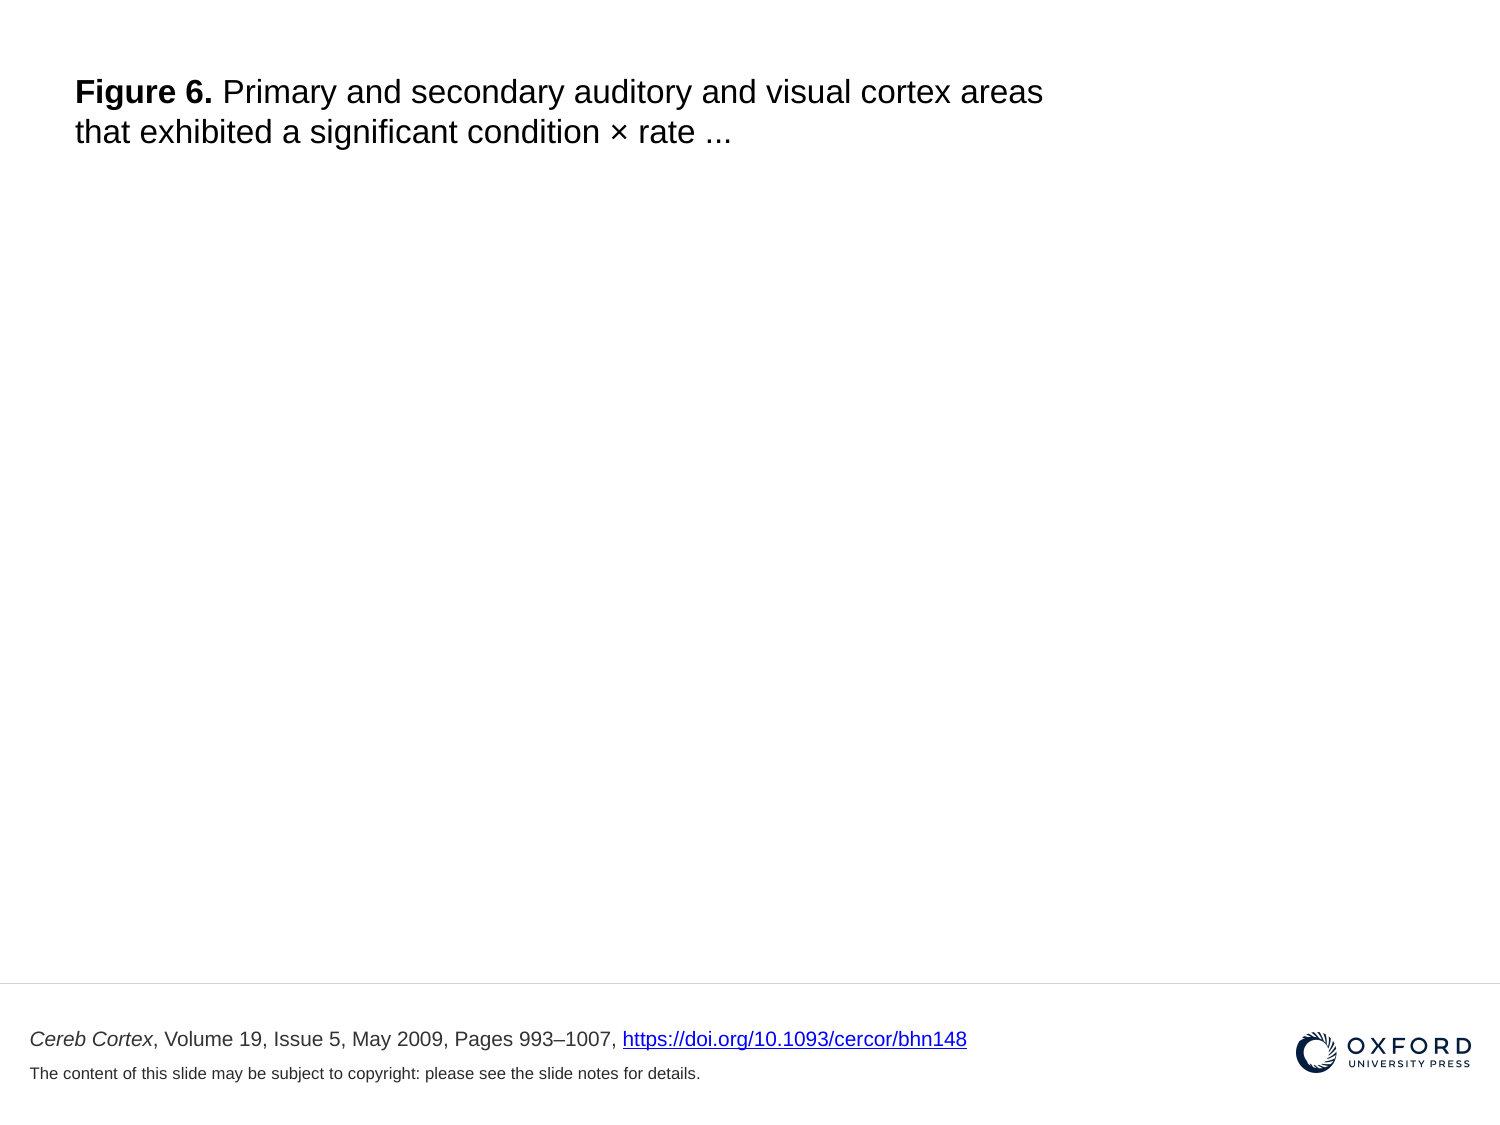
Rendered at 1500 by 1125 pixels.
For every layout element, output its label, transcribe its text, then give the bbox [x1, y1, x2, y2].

picture [1296, 1032, 1471, 1073]
footer Cereb Cortex, Volume 19, Issue 5, May 2009, Pages 993–1007, https://doi.org/10.1093/cercor/bhn148 The content of this slide may be subject to copyright: please see the slide notes for details. [0, 983, 1260, 1125]
title Figure 6. Primary and secondary auditory and visual cortex areas that exhibited a significant condition × rate ... [75, 69, 1078, 171]
